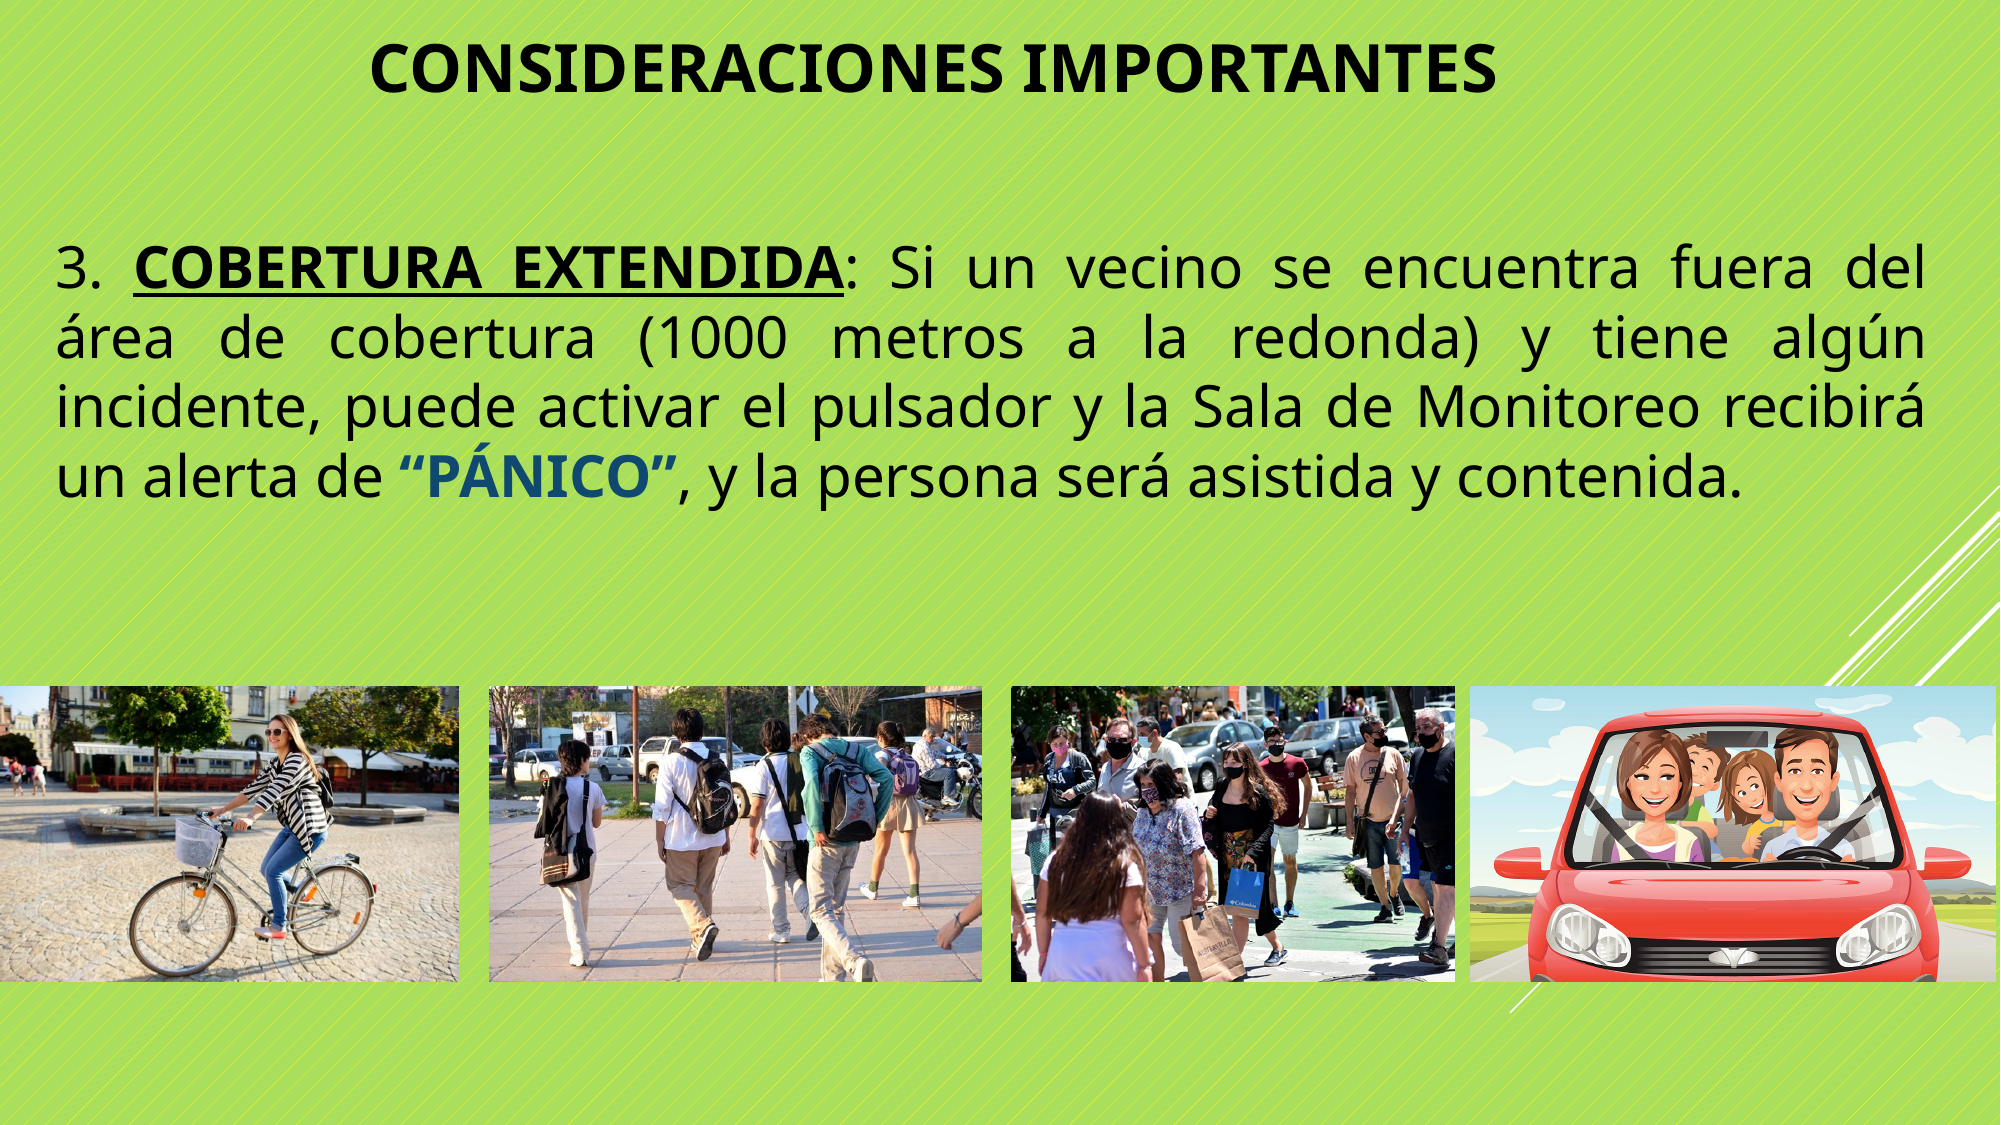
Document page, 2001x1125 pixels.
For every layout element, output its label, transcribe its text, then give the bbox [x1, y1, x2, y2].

picture [1470, 685, 1996, 982]
list 3. COBERTURA EXTENDIDA: Si un vecino se encuentra fuera del área de cobertura (1000 metros a la redonda) y tiene algún incidente, puede activar el pulsador y la Sala de Monitoreo recibirá un alerta de “PÁNICO”, y la persona será asistida y contenida. [40, 148, 1943, 1089]
picture [1010, 685, 1456, 982]
picture [0, 685, 460, 982]
title CONSIDERACIONES IMPORTANTES [108, 0, 1759, 131]
picture [488, 685, 982, 982]
